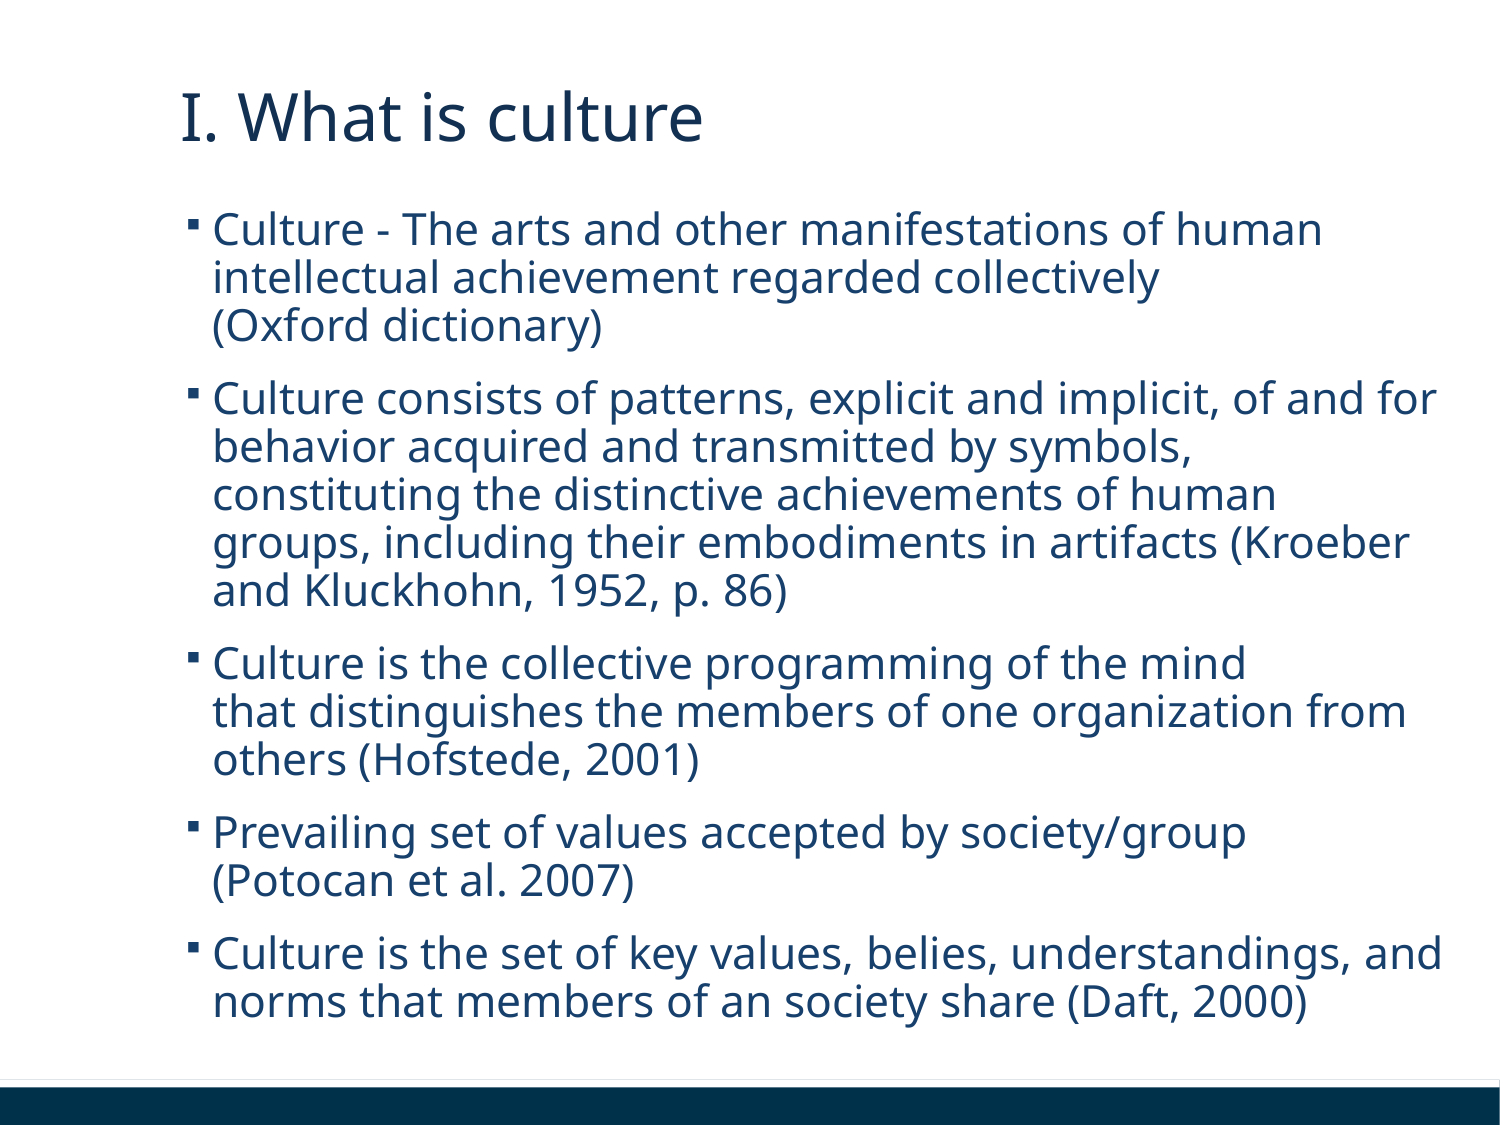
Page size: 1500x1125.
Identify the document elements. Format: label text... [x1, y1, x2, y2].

list Culture - The arts and other manifestations of human intellectual achievement regarded collectively (Oxford dictionary) Culture consists of patterns, explicit and implicit, of and for behavior acquired and transmitted by symbols, constituting the distinctive achievements of human groups, including their embodiments in artifacts (Kroeber and Kluckhohn, 1952, p. 86) Culture is the collective programming of the mind that distinguishes the members of one organization from others (Hofstede, 2001) Prevailing set of values accepted by society/group (Potocan et al. 2007) Culture is the set of key values, belies, understandings, and norms that members of an society share (Daft, 2000) [165, 200, 1464, 1049]
title I. What is culture [165, 76, 1335, 200]
